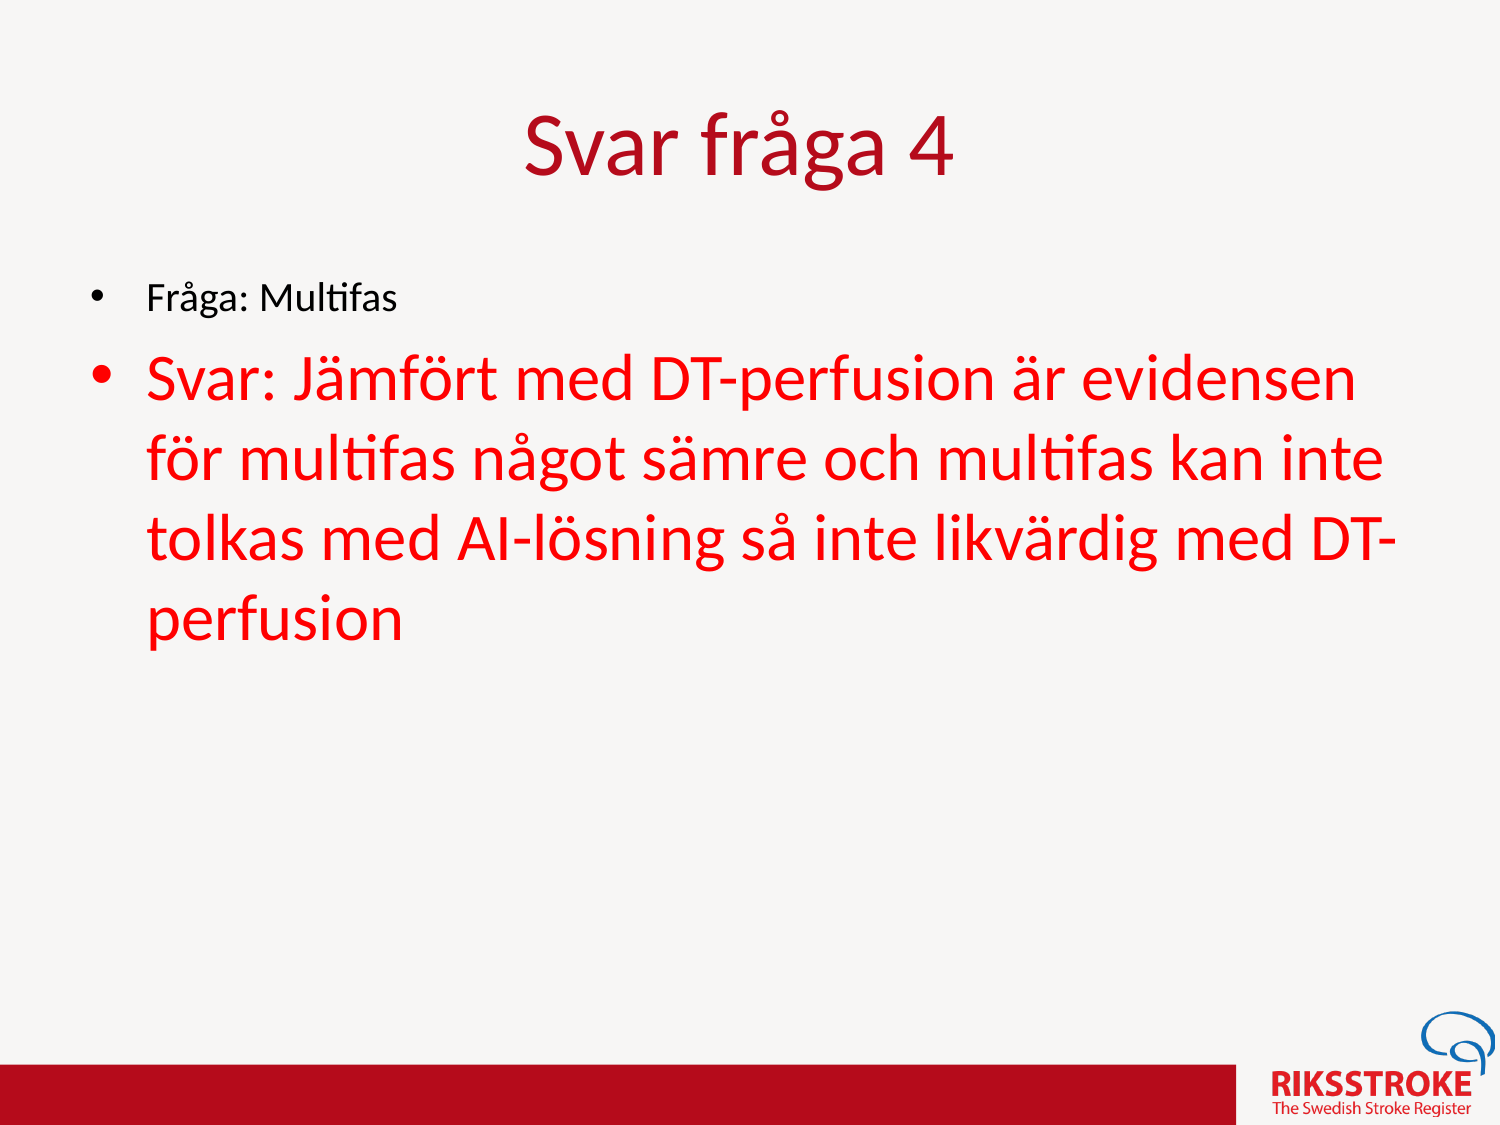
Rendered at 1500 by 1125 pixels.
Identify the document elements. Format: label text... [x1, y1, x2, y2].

list Fråga: Multifas Svar: Jämfört med DT-perfusion är evidensen för multifas något sämre och multifas kan inte tolkas med AI-lösning så inte likvärdig med DT-perfusion [75, 262, 1425, 1005]
title Svar fråga 4 [75, 45, 1425, 233]
